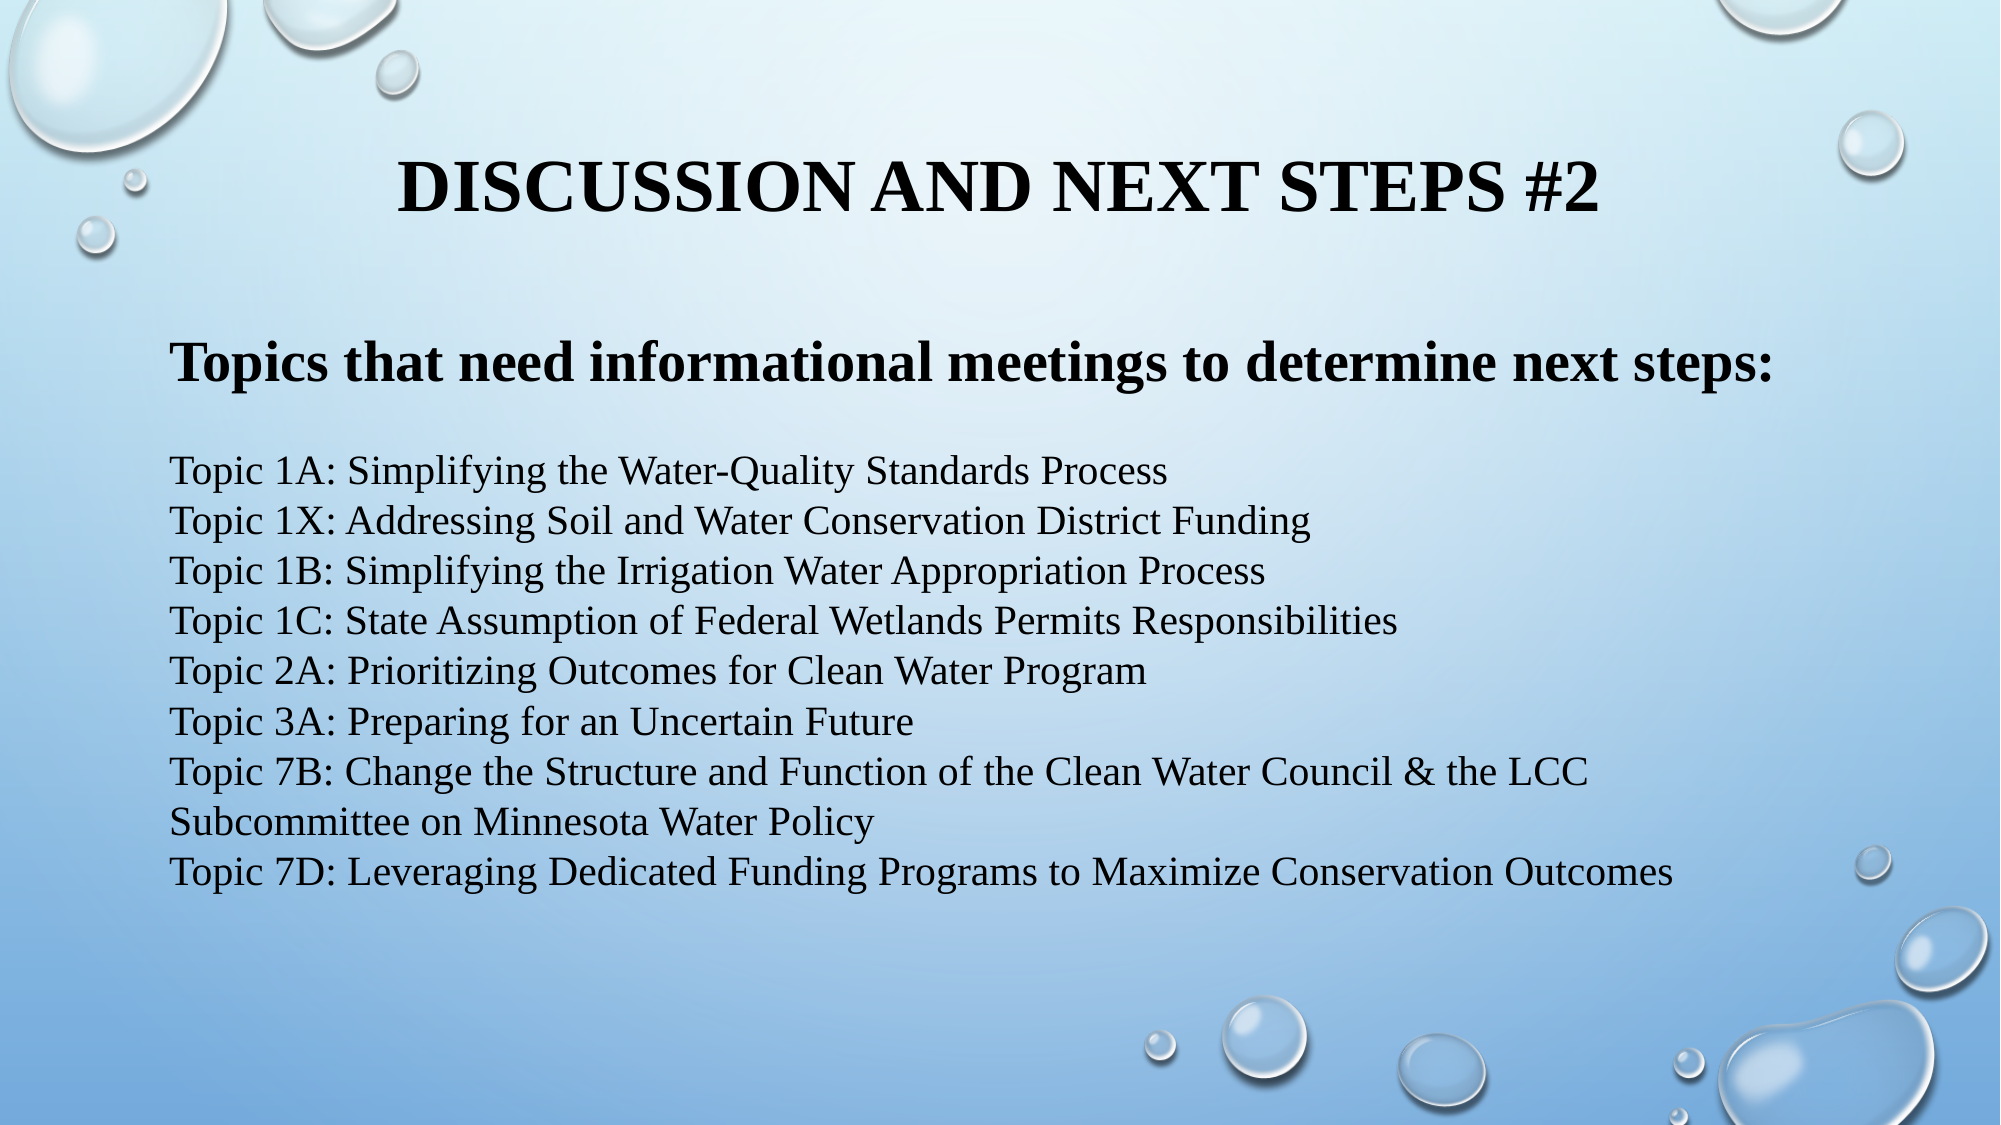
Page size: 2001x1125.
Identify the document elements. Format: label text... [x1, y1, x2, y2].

title Discussion and Next Steps #2 [149, 101, 1851, 364]
list Topics that need informational meetings to determine next steps: Topic 1A: Simplifying the Water-Quality Standards Process Topic 1X: Addressing Soil and Water Conservation District Funding Topic 1B: Simplifying the Irrigation Water Appropriation Process Topic 1C: State Assumption of Federal Wetlands Permits Responsibilities Topic 2A: Prioritizing Outcomes for Clean Water Program Topic 3A: Preparing for an Uncertain Future Topic 7B: Change the Structure and Function of the Clean Water Council & the LCC Subcommittee on Minnesota Water Policy Topic 7D: Leveraging Dedicated Funding Programs to Maximize Conservation Outcomes [154, 315, 1855, 1064]
picture [0, 0, 2000, 1125]
